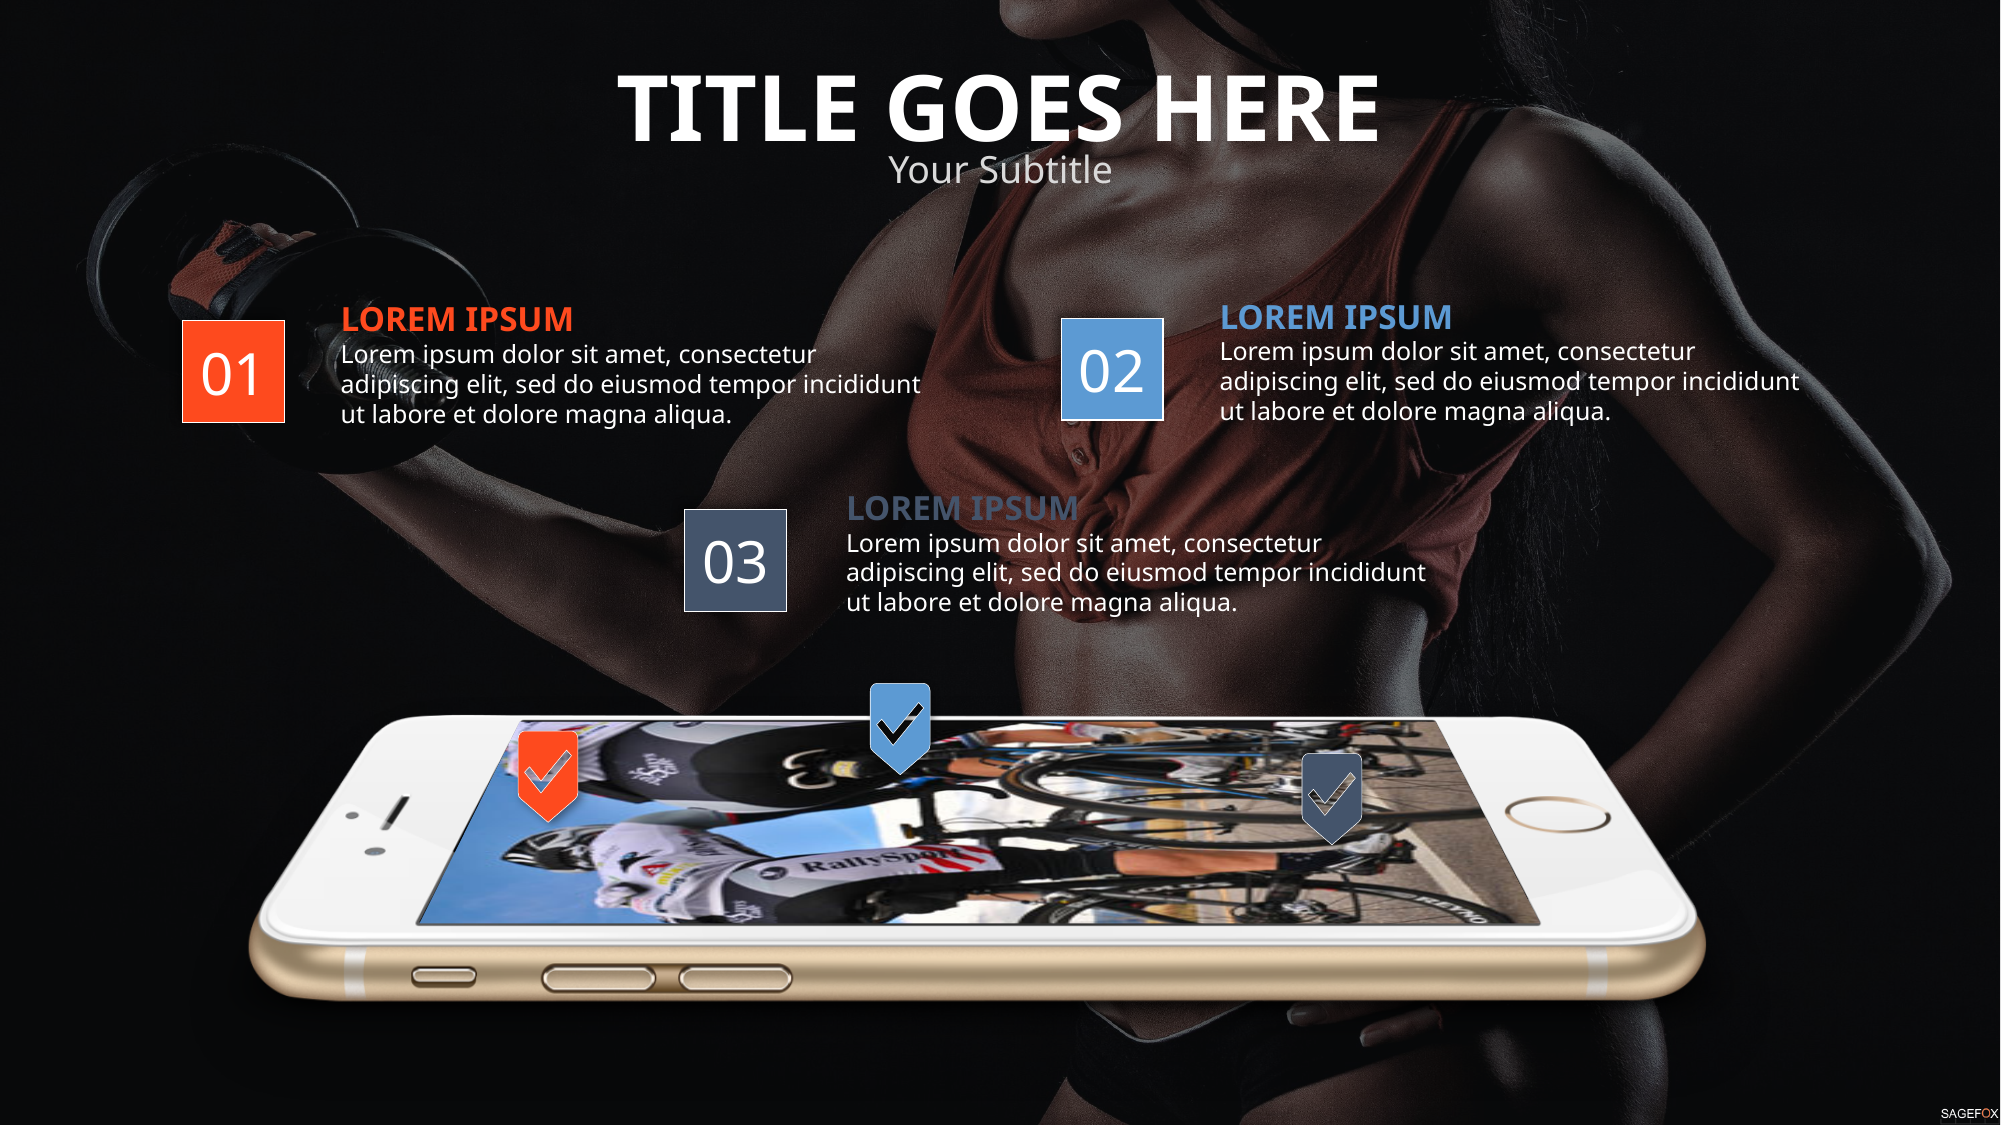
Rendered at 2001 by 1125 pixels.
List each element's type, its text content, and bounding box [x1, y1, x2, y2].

text_box 01 [181, 320, 285, 424]
picture [0, 0, 2001, 1125]
text_box LOREM IPSUM Lorem ipsum dolor sit amet, consectetur adipiscing elit, sed do eiusmod tempor incididunt ut labore et dolore magna aliqua. [1209, 290, 1815, 431]
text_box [548, 42, 1452, 199]
text_box LOREM IPSUM Lorem ipsum dolor sit amet, consectetur adipiscing elit, sed do eiusmod tempor incididunt ut labore et dolore magna aliqua. [330, 293, 937, 434]
text_box 02 [1060, 317, 1164, 421]
text_box LOREM IPSUM Lorem ipsum dolor sit amet, consectetur adipiscing elit, sed do eiusmod tempor incididunt ut labore et dolore magna aliqua. [836, 482, 1442, 560]
text_box 03 [683, 508, 787, 560]
